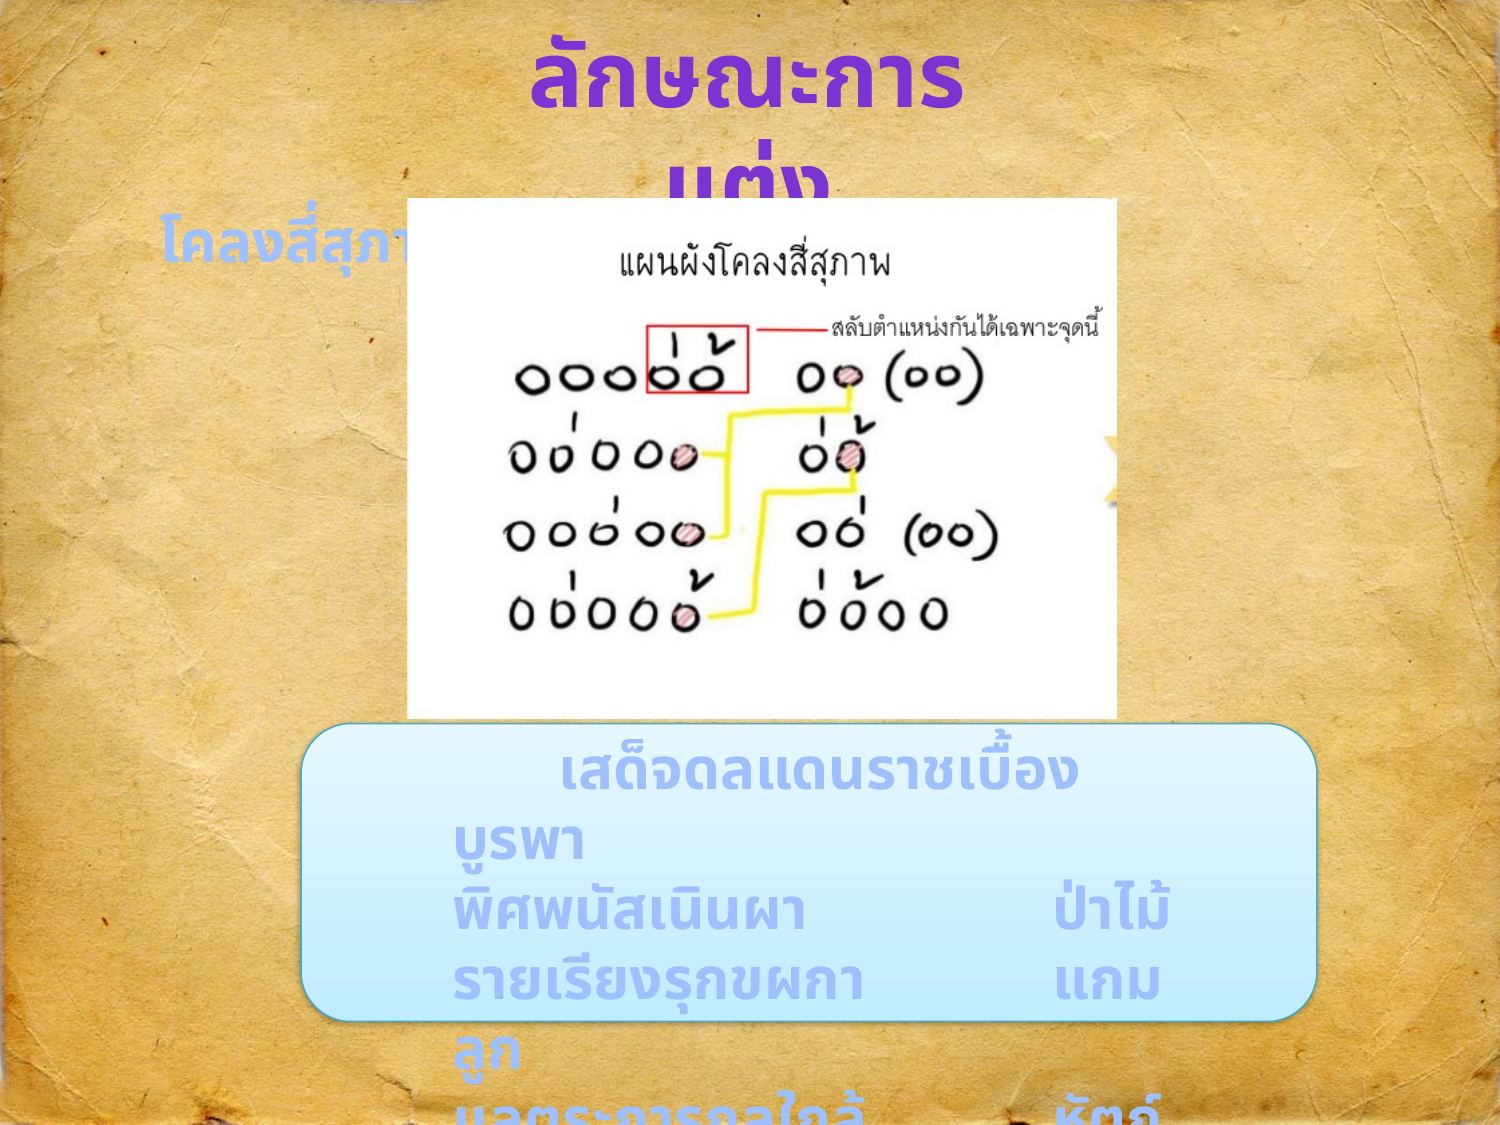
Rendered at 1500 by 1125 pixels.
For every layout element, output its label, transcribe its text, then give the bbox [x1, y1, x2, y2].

picture [407, 198, 1118, 719]
list โคลงสี่สุภาพ [88, 196, 1412, 787]
picture [0, 0, 1500, 1125]
text_box [1241, 787, 1318, 1023]
text_box [300, 787, 437, 1023]
text_box เสด็จดลแดนราชเบื้อง บูรพา พิศพนัสเนินผา ป่าไม้ รายเรียงรุกขผกา แกมลูก แลตระการกลใกล้ หัตถ์เอื้อมเอาถึง [437, 723, 1241, 1125]
title ลักษณะการแต่ง [446, 54, 1049, 196]
